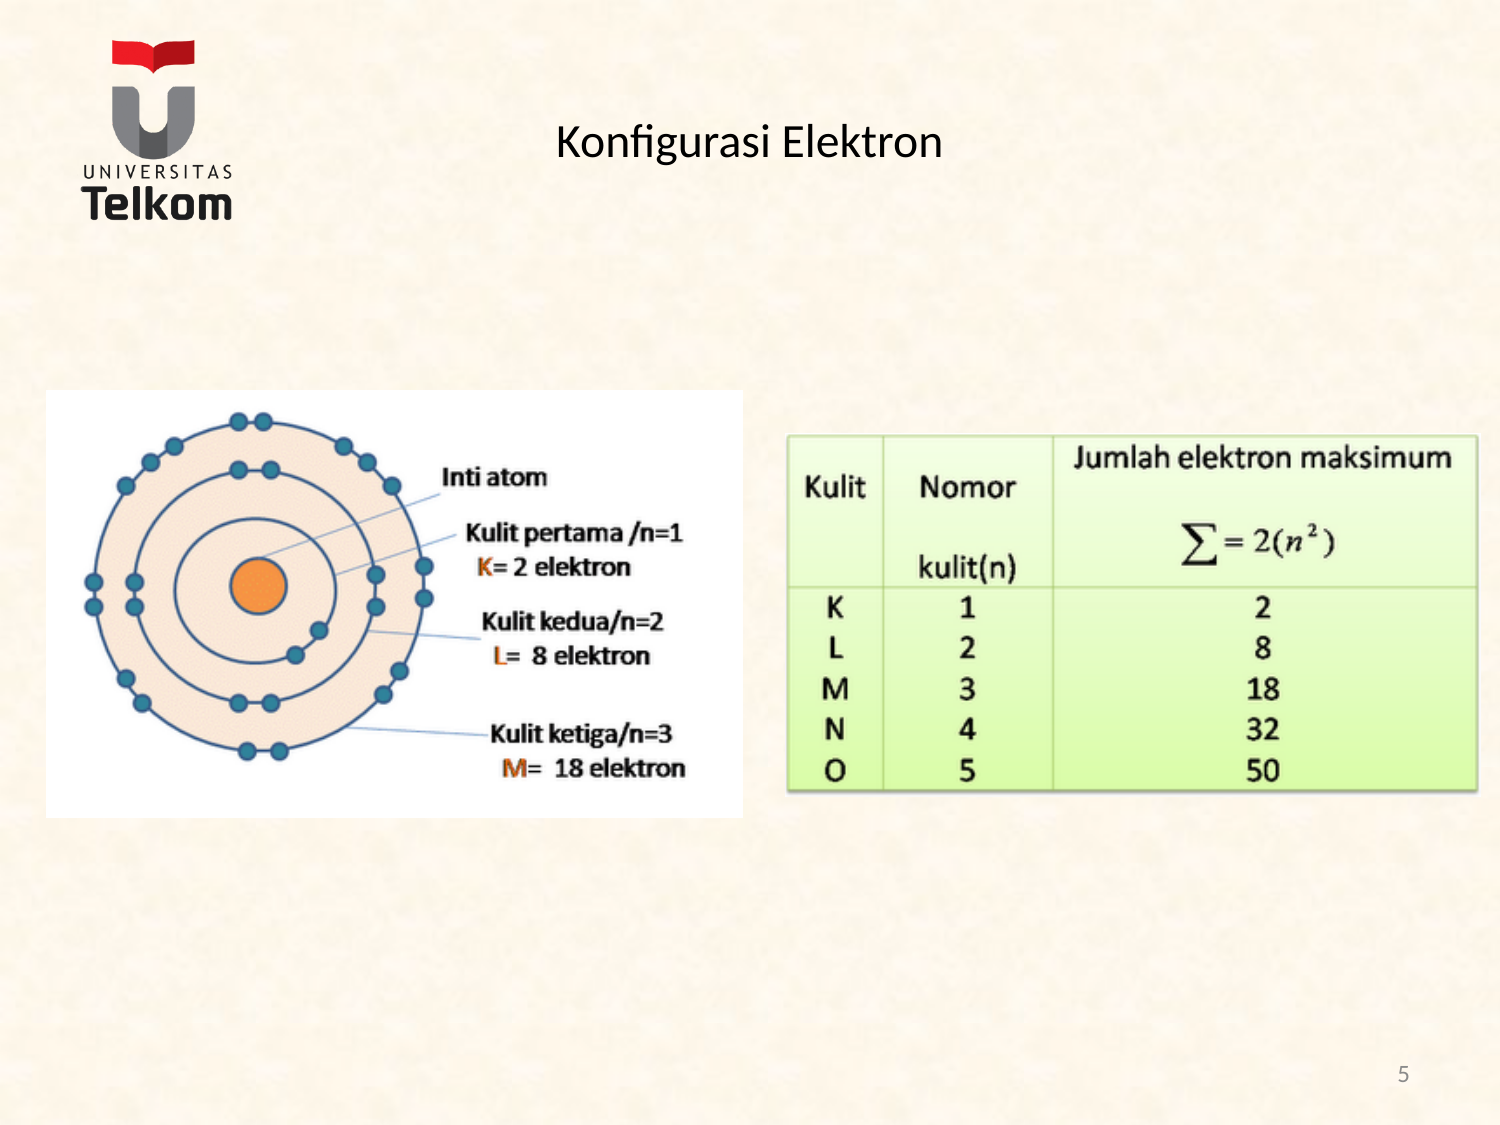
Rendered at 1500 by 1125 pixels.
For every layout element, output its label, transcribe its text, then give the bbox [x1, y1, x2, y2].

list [46, 390, 743, 819]
picture [784, 433, 1481, 798]
picture [58, 34, 247, 223]
slide_number 5 [1074, 1042, 1425, 1103]
title Konfigurasi Elektron [75, 45, 1425, 233]
